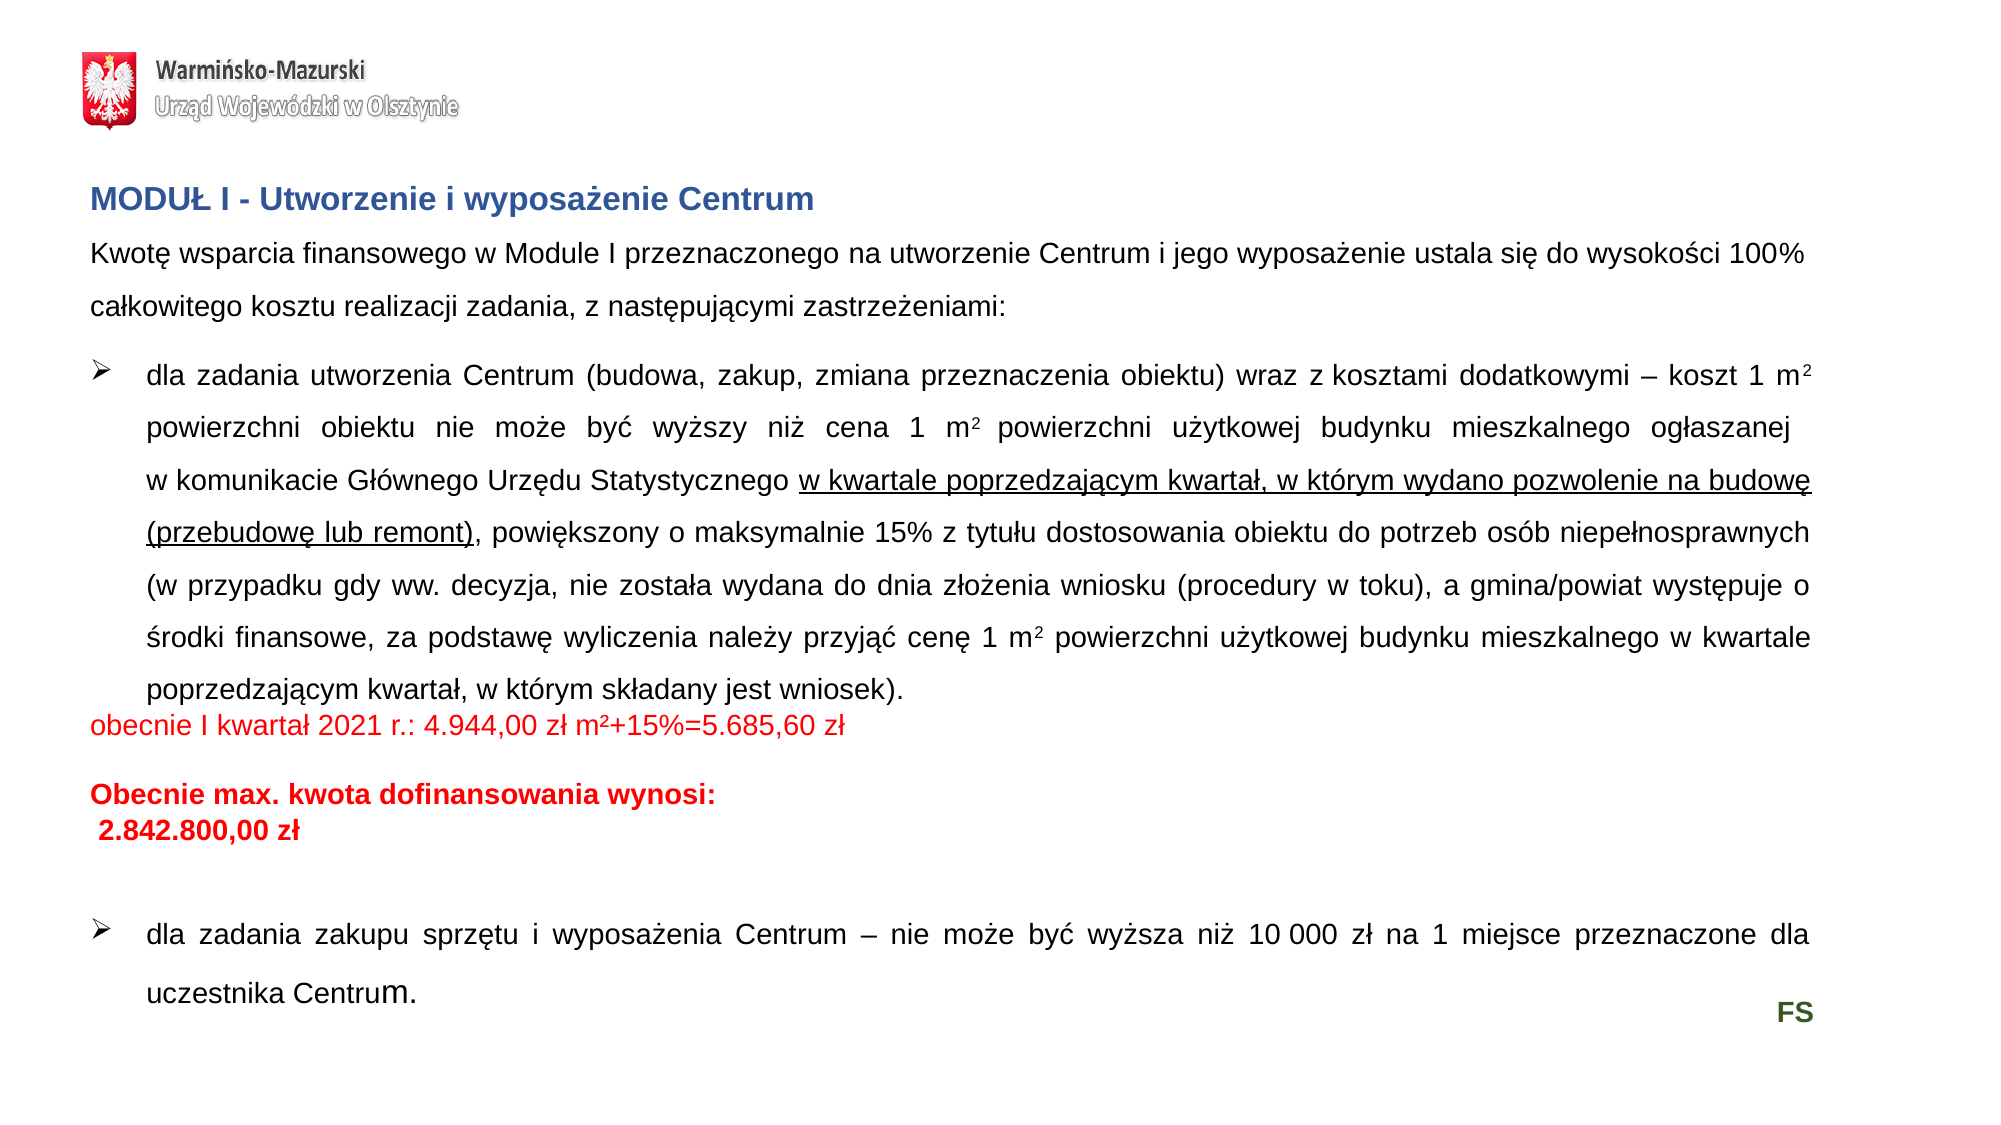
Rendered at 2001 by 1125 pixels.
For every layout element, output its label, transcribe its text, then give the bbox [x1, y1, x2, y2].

picture [44, 0, 512, 171]
text_box MODUŁ I - Utworzenie i wyposażenie Centrum Kwotę wsparcia finansowego w Module I przeznaczonego na utworzenie Centrum i jego wyposażenie ustala się do wysokości 100% całkowitego kosztu realizacji zadania, z następującymi zastrzeżeniami: dla zadania utworzenia Centrum (budowa, zakup, zmiana przeznaczenia obiektu) wraz z kosztami dodatkowymi – koszt 1 m2 powierzchni obiektu nie może być wyższy niż cena 1 m2 powierzchni użytkowej budynku mieszkalnego ogłaszanej w komunikacie Głównego Urzędu Statystycznego w kwartale poprzedzającym kwartał, w którym wydano pozwolenie na budowę (przebudowę lub remont), powiększony o maksymalnie 15% z tytułu dostosowania obiektu do potrzeb osób niepełnosprawnych (w przypadku gdy ww. decyzja, nie została wydana do dnia złożenia wniosku (procedury w toku), a gmina/powiat występuje o środki finansowe, za podstawę wyliczenia należy przyjąć cenę 1 m2 powierzchni użytkowej budynku mieszkalnego w kwartale poprzedzającym kwartał, w którym składany jest wniosek). obecnie I kwartał 2021 r.: 4.944,00 zł m²+15%=5.685,60 zł Obecnie max. kwota dofinansowania wynosi: 2.842.800,00 zł dla zadania zakupu sprzętu i wyposażenia Centrum – nie może być wyższa niż 10 000 zł na 1 miejsce przeznaczone dla uczestnika Centrum. [75, 135, 1827, 1075]
text_box FS [1679, 989, 1912, 1066]
